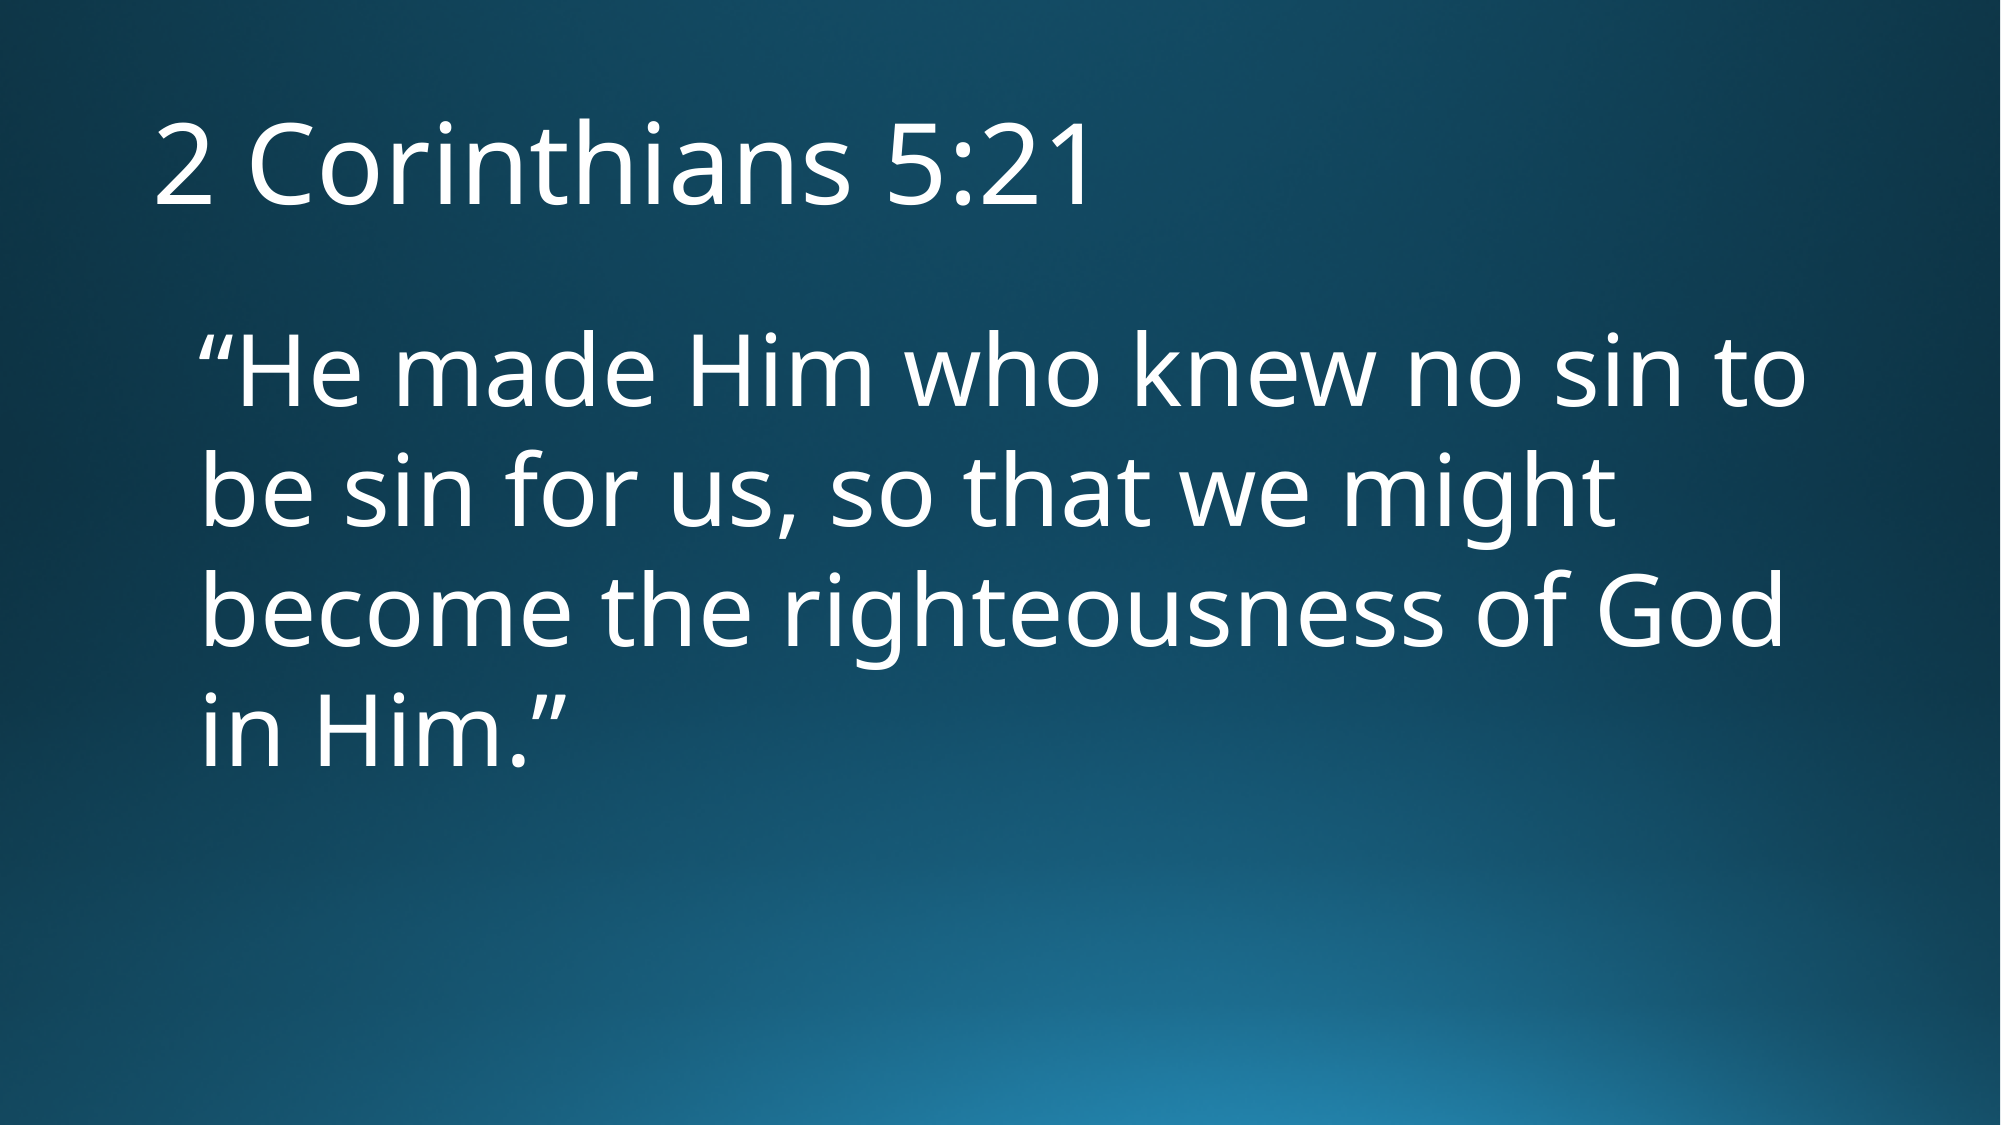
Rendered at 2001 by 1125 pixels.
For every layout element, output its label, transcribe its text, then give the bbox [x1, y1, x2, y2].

title 2 Corinthians 5:21 [137, 59, 1863, 278]
list “He made Him who knew no sin to be sin for us, so that we might become the righteousness of God in Him.” [183, 299, 1863, 1014]
picture [0, 0, 2001, 1125]
